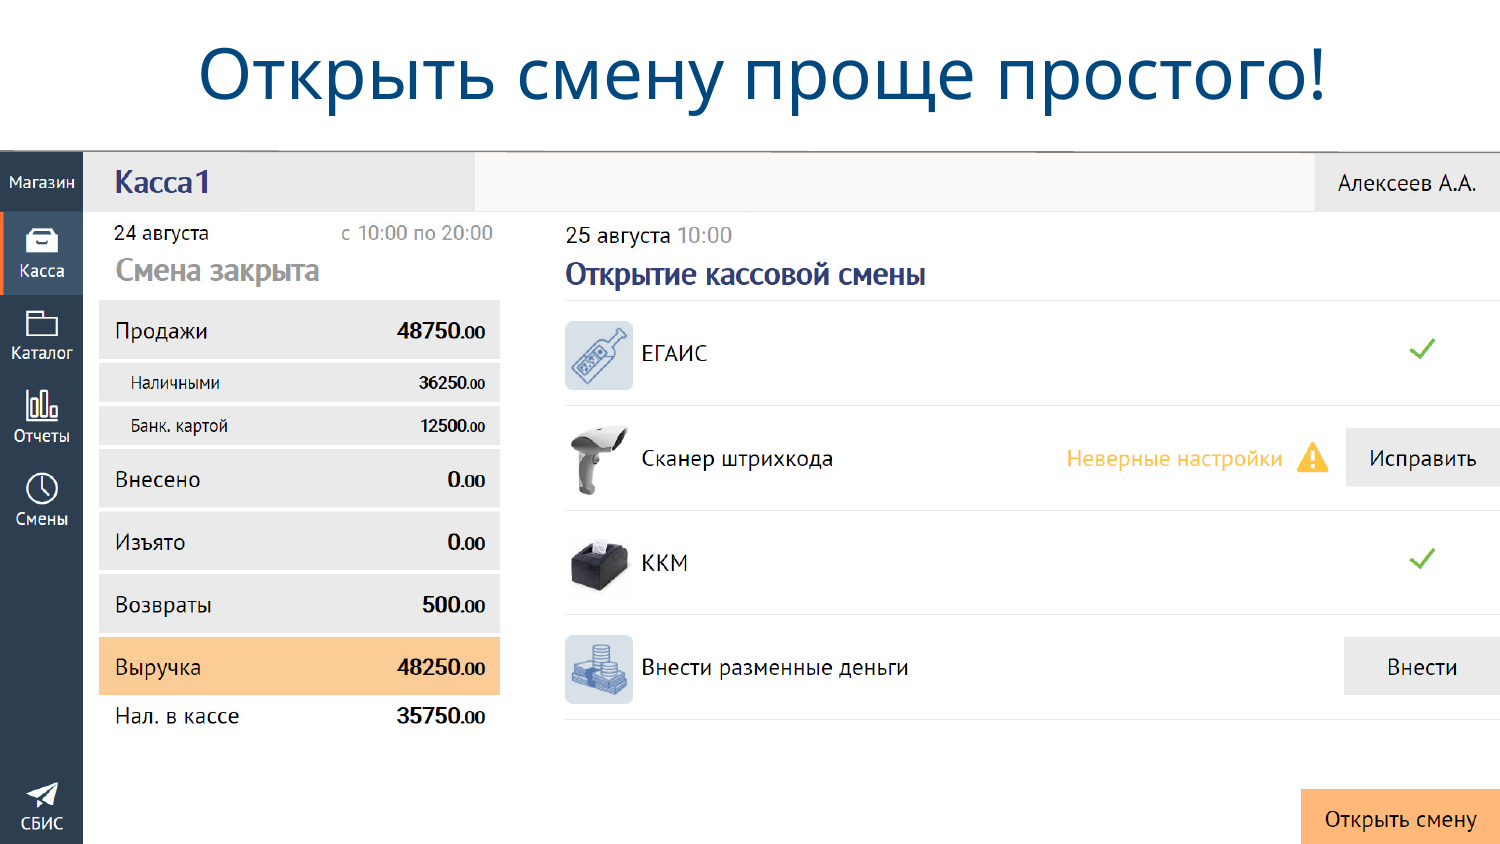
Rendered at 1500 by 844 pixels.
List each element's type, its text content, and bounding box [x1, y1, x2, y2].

picture [0, 153, 1500, 844]
text_box Открыть смену проще простого! [41, 1, 1484, 142]
